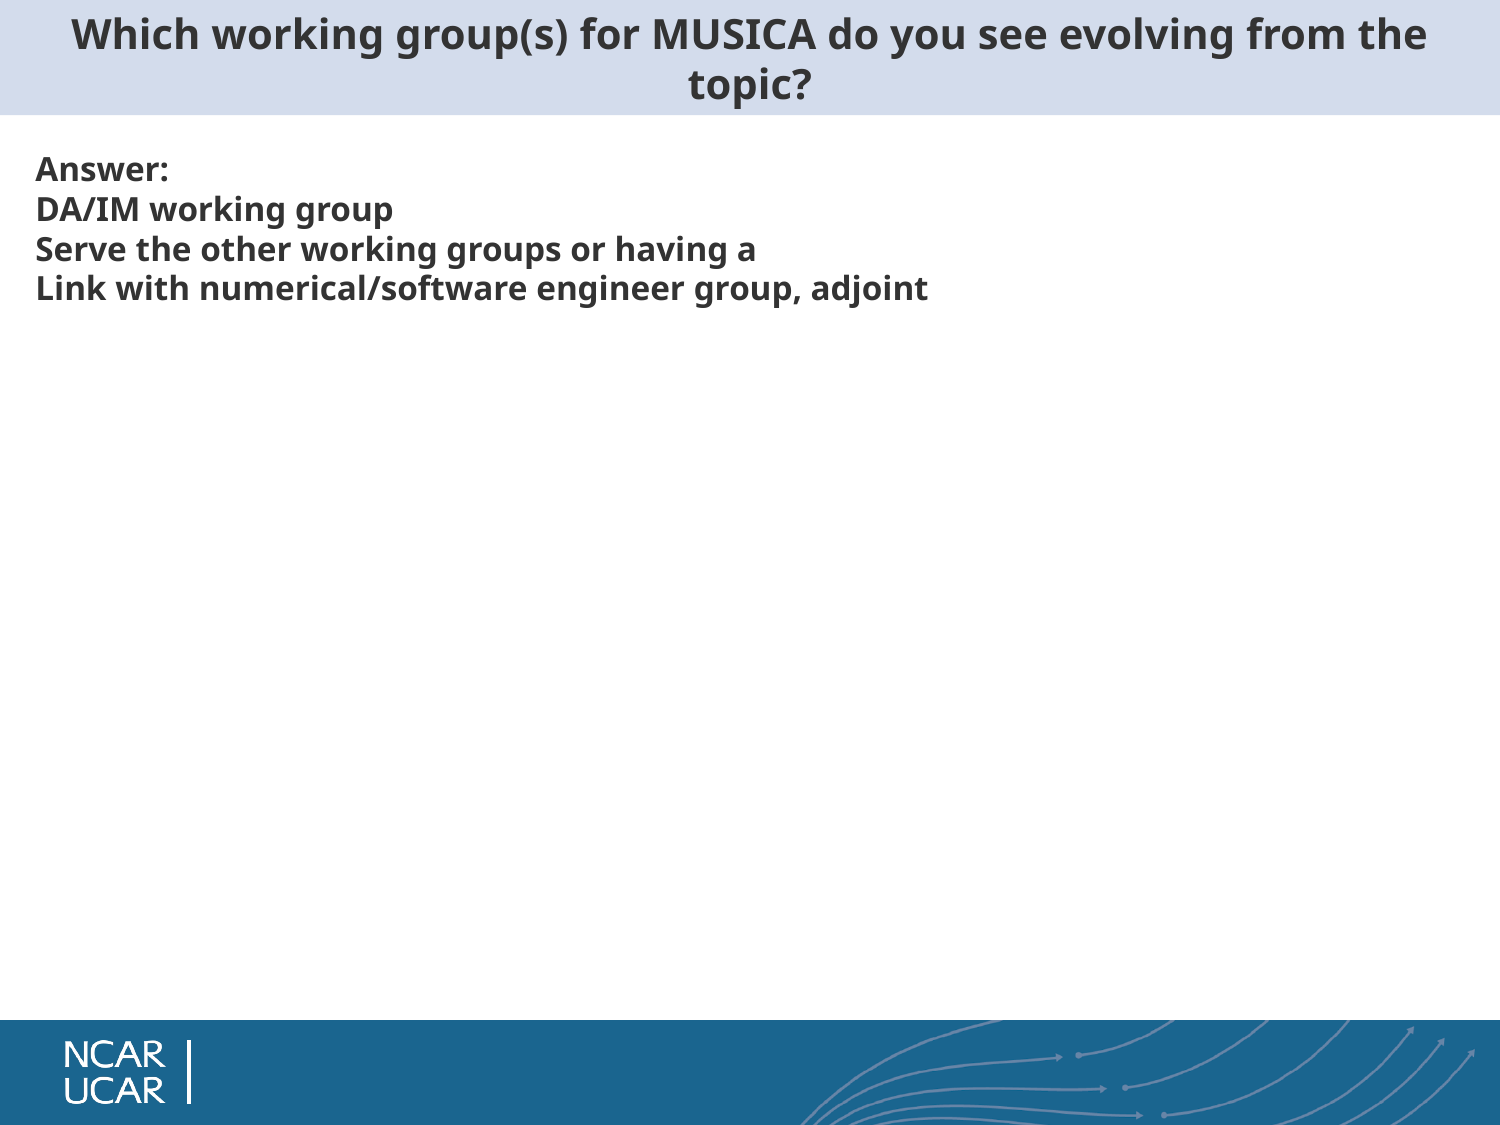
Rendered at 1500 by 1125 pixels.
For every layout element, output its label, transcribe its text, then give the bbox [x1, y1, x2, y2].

picture [0, 1020, 1500, 1125]
text_box Answer: DA/IM working group Serve the other working groups or having a Link with numerical/software engineer group, adjoint [20, 140, 1479, 435]
title Which working group(s) for MUSICA do you see evolving from the topic? [0, 0, 1500, 116]
